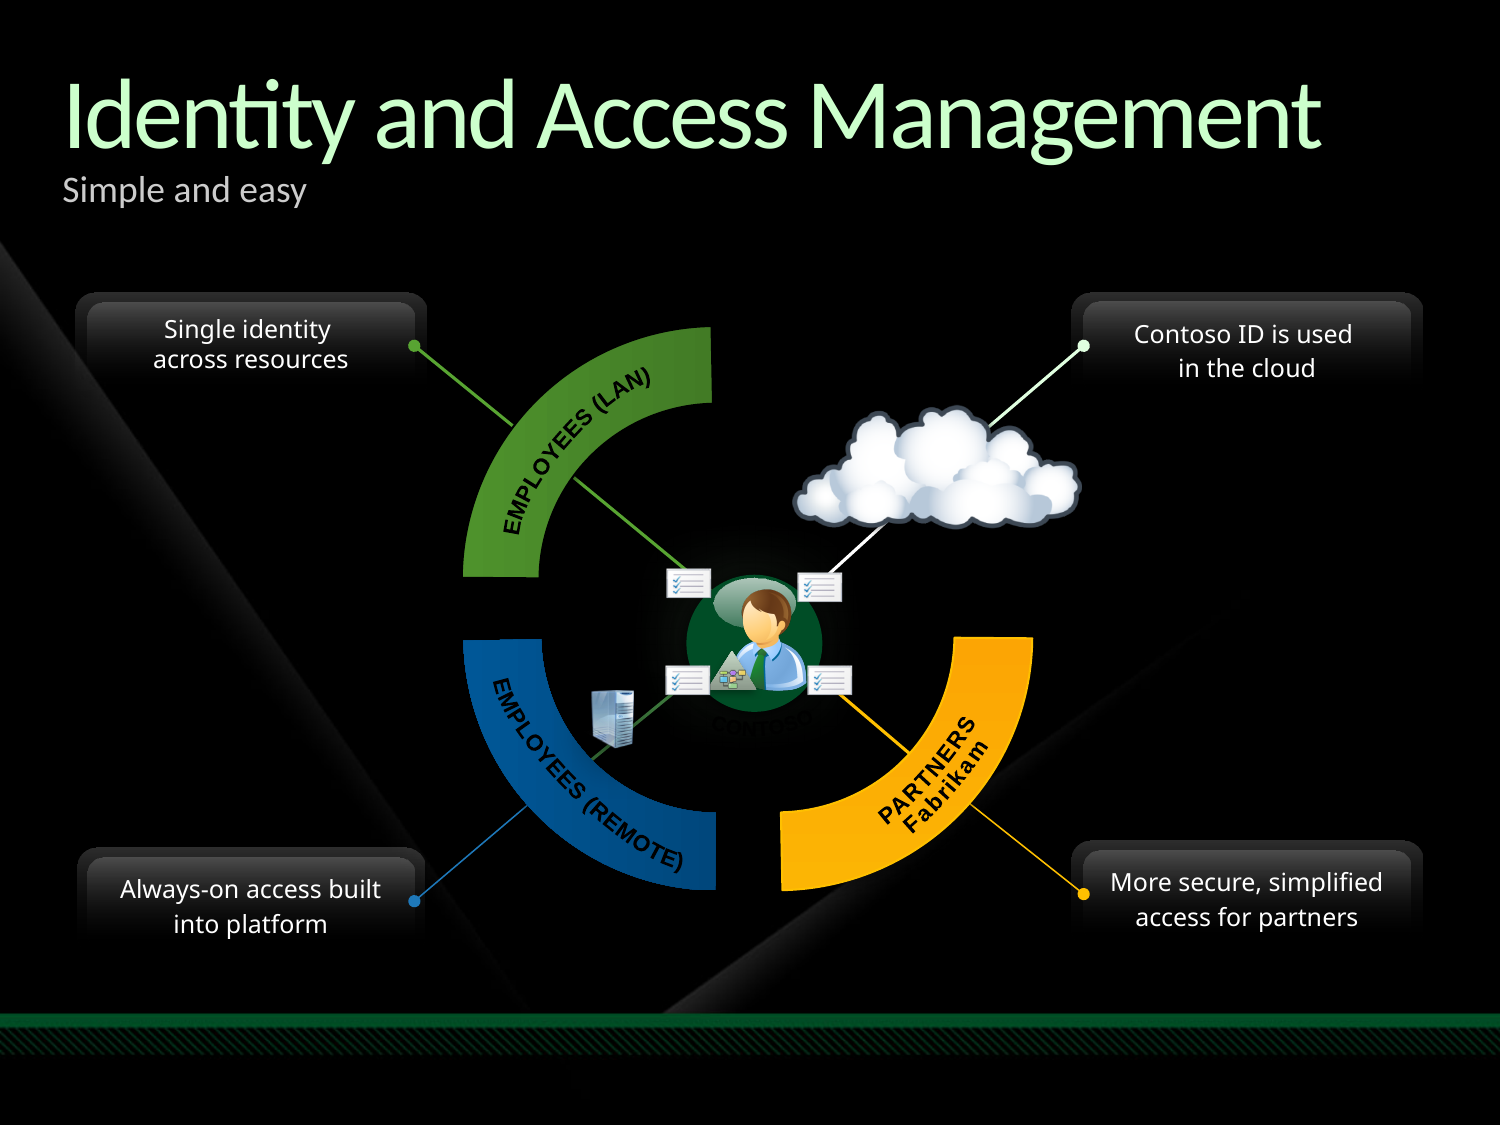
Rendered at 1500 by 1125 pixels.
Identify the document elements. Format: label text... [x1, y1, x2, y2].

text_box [899, 345, 1084, 407]
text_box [788, 536, 946, 611]
text_box [581, 788, 716, 891]
text_box [461, 478, 563, 579]
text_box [930, 772, 1084, 895]
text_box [812, 656, 903, 762]
text_box [780, 637, 1033, 891]
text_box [414, 764, 576, 902]
title Identity and Access Management Simple and easy [62, 62, 1446, 322]
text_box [568, 472, 730, 607]
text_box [413, 345, 562, 466]
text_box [75, 292, 427, 400]
picture [0, 0, 1500, 1125]
text_box [463, 639, 558, 764]
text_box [77, 847, 425, 955]
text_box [1071, 292, 1423, 400]
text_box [686, 574, 823, 713]
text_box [587, 664, 709, 764]
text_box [1071, 840, 1423, 948]
text_box [567, 325, 714, 474]
